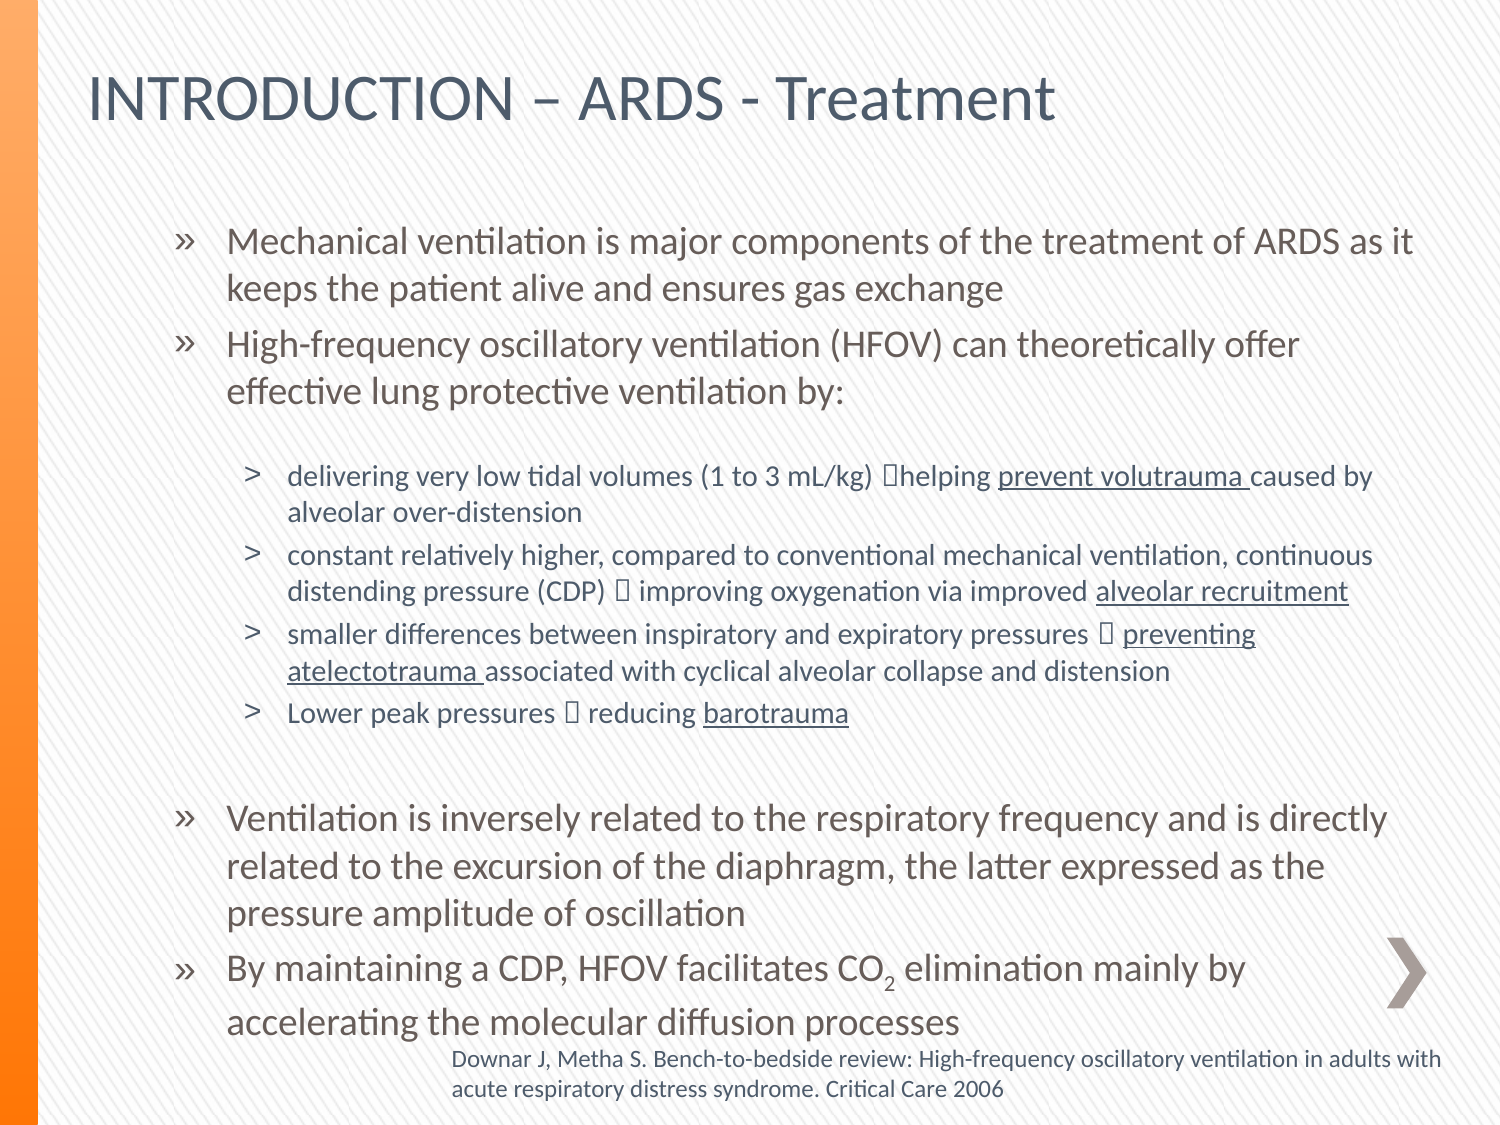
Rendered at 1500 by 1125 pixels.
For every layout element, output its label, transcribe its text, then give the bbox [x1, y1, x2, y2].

text_box INTRODUCTION – ARDS - Treatment [73, 46, 1125, 142]
text_box Downar J, Metha S. Bench-to-bedside review: High-frequency oscillatory ventilation in adults with acute respiratory distress syndrome. Critical Care 2006 [436, 1034, 1500, 1110]
text_box Mechanical ventilation is major components of the treatment of ARDS as it keeps the patient alive and ensures gas exchange High-frequency oscillatory ventilation (HFOV) can theoretically offer effective lung protective ventilation by: delivering very low tidal volumes (1 to 3 mL/kg) helping prevent volutrauma caused by alveolar over-distension constant relatively higher, compared to conventional mechanical ventilation, continuous distending pressure (CDP)  improving oxygenation via improved alveolar recruitment smaller differences between inspiratory and expiratory pressures  preventing atelectotrauma associated with cyclical alveolar collapse and distension Lower peak pressures  reducing barotrauma Ventilation is inversely related to the respiratory frequency and is directly related to the excursion of the diaphragm, the latter expressed as the pressure amplitude of oscillation By maintaining a CDP, HFOV facilitates CO2 elimination mainly by accelerating the molecular diffusion processes [159, 208, 1435, 1059]
